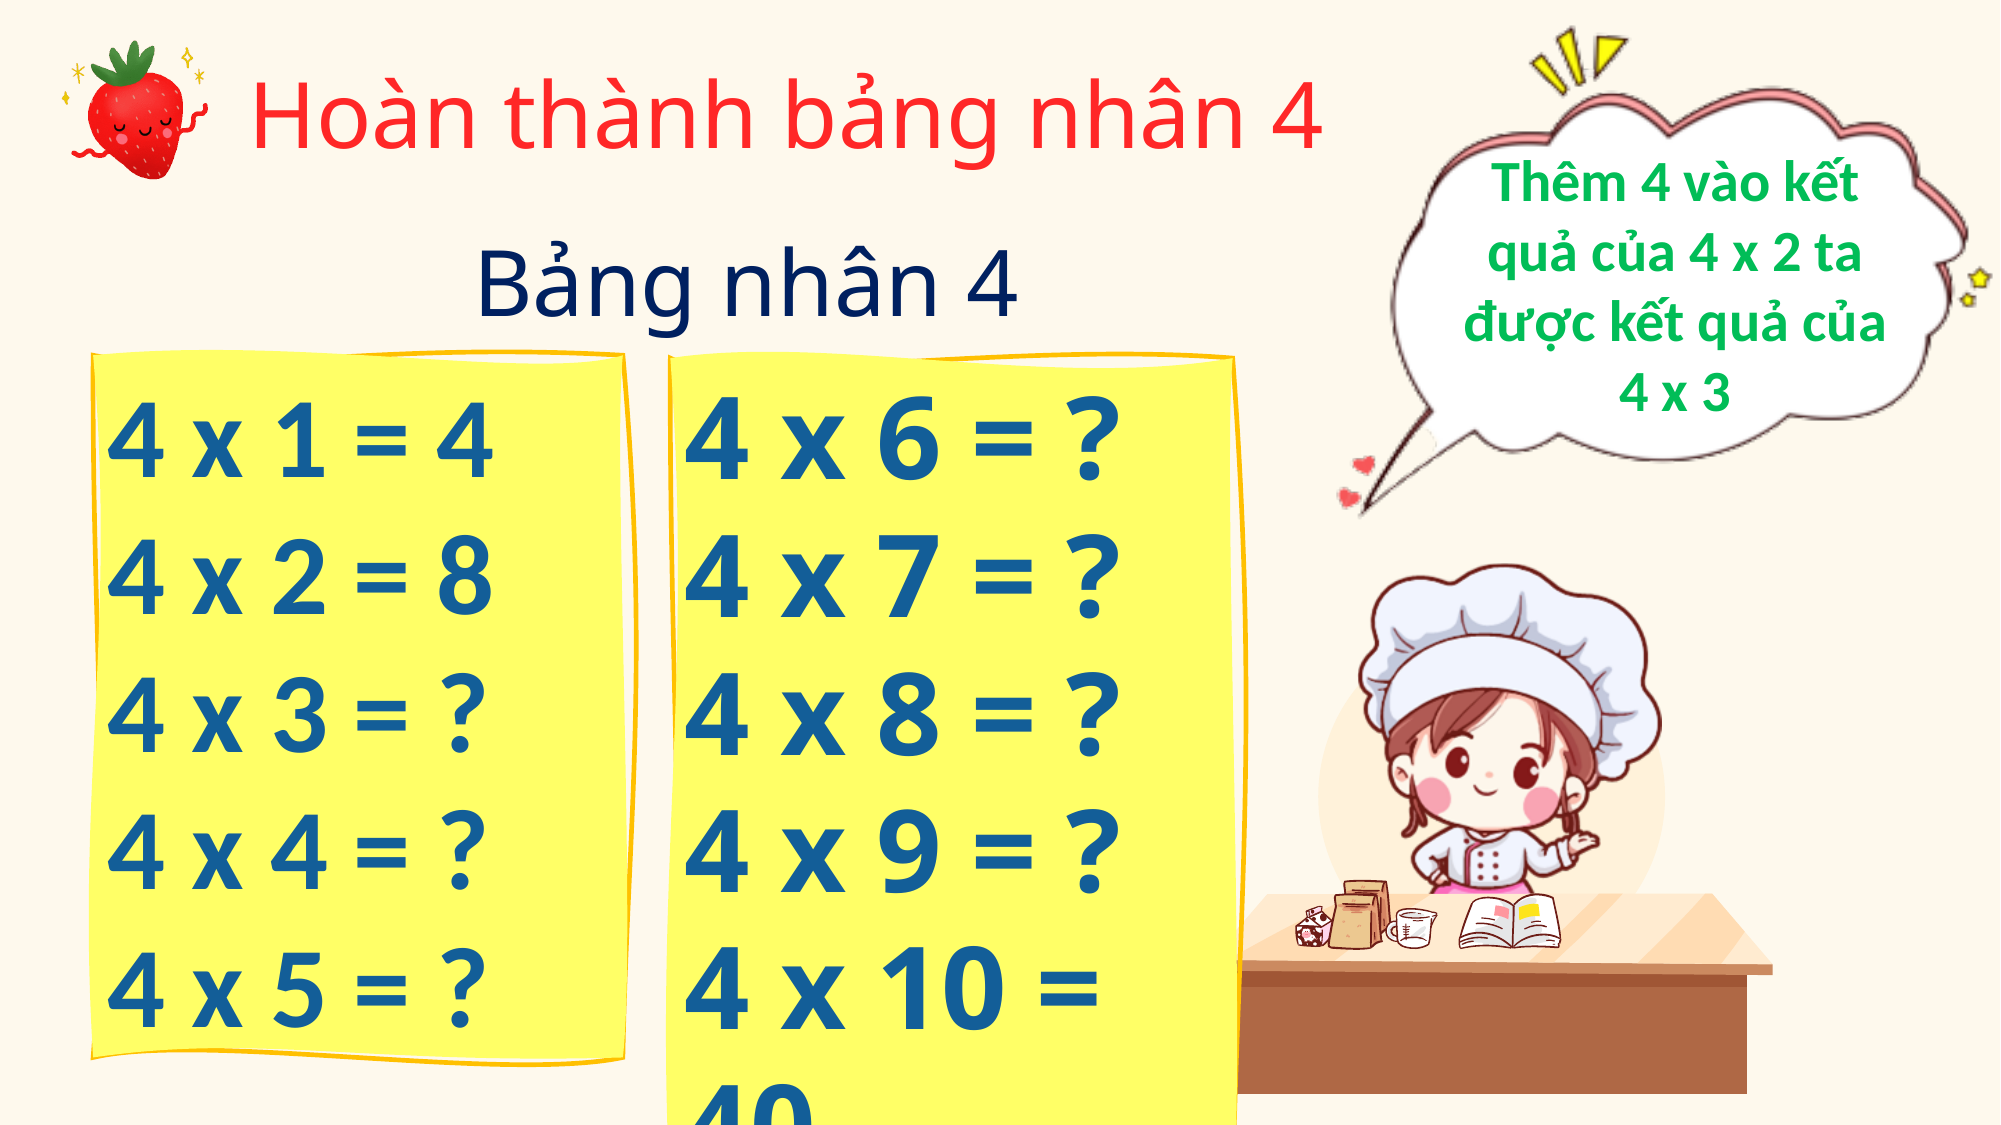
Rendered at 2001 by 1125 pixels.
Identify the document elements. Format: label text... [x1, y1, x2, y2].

text_box Hoàn thành bảng nhân 4 [234, 49, 1247, 174]
text_box 4 x 6 = ? 4 x 7 = ? 4 x 8 = ? 4 x 9 = ? 4 x 10 = 40 [665, 351, 1245, 1125]
text_box 4 x 1 = 4 4 x 2 = 8 4 x 3 = ? 4 x 4 = ? 4 x 5 = ? [88, 349, 638, 1066]
text_box Bảng nhân 4 [147, 217, 1247, 342]
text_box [1210, 562, 1773, 1095]
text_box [1247, 0, 2000, 654]
picture [47, 37, 234, 188]
